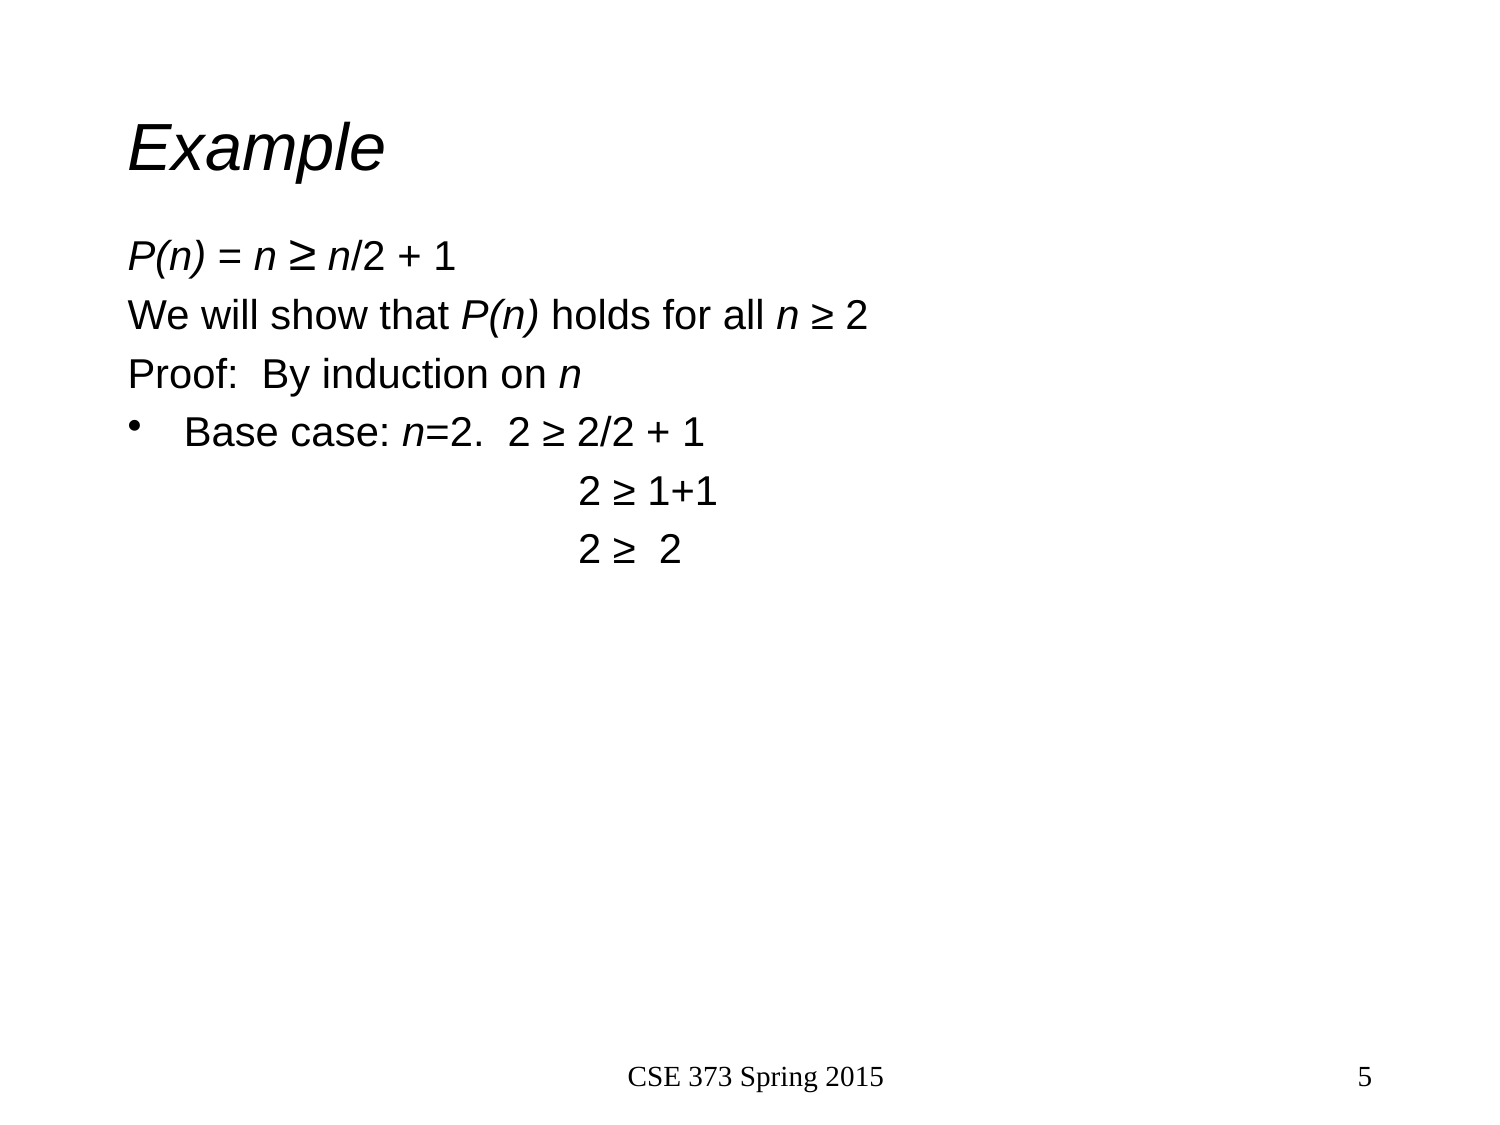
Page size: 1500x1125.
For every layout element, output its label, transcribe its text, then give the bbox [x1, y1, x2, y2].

list P(n) = n ≥ n/2 + 1 We will show that P(n) holds for all n ≥ 2 Proof: By induction on n Base case: n=2. 2 ≥ 2/2 + 1 2 ≥ 1+1 2 ≥ 2 [112, 212, 1388, 1001]
title Example [112, 49, 1388, 212]
slide_number 5 [1074, 1049, 1388, 1125]
footer CSE 373 Spring 2015 [474, 1049, 1038, 1125]
